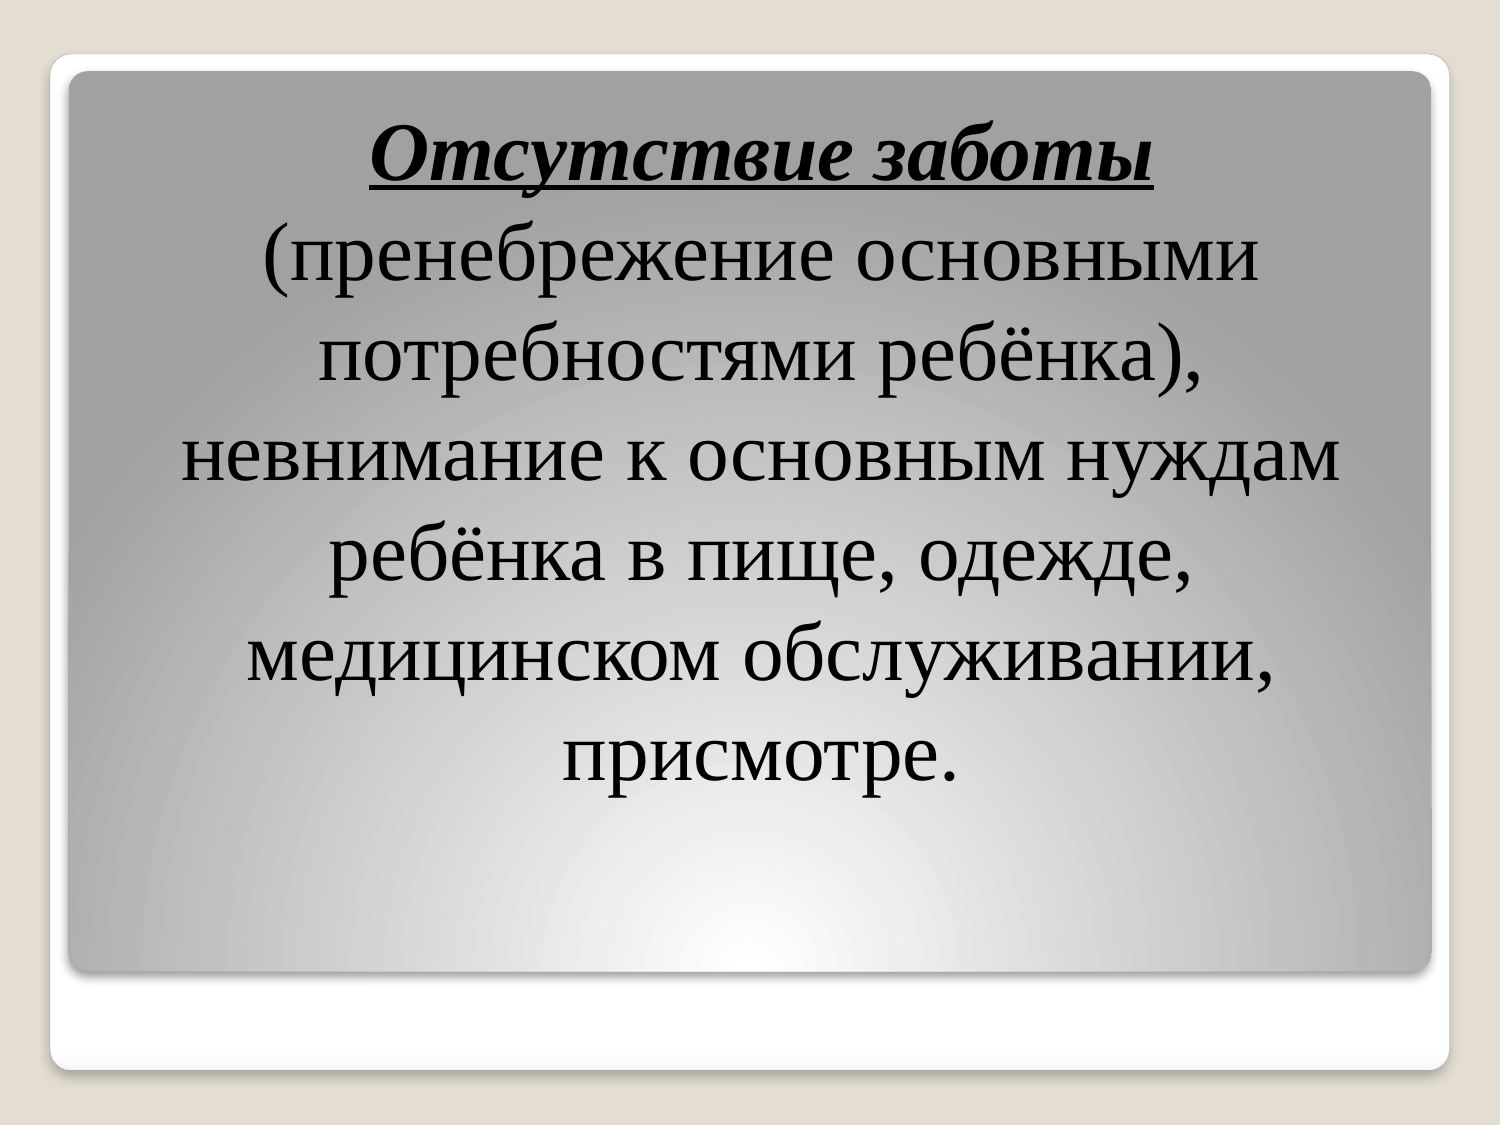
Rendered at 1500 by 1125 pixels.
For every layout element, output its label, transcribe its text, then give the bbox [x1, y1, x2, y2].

text_box Отсутствие заботы (пренебрежение основными потребностями ребёнка), невнимание к основным нуждам ребёнка в пище, одежде, медицинском обслуживании, присмотре. [112, 90, 1412, 805]
